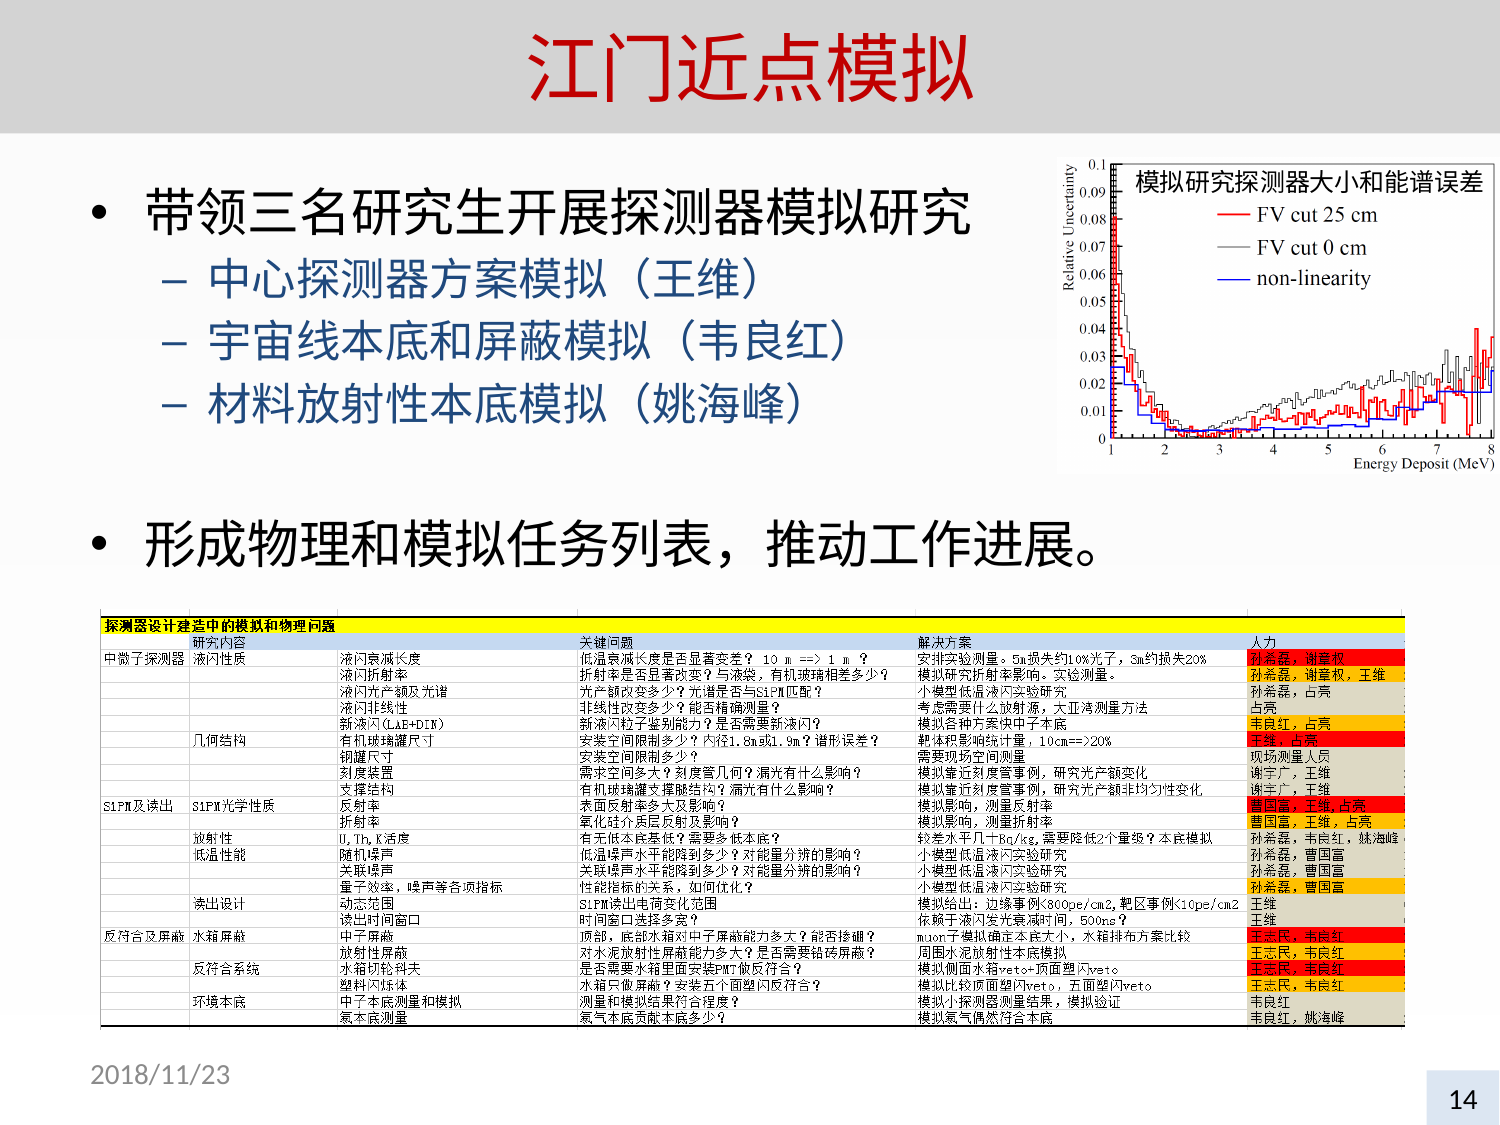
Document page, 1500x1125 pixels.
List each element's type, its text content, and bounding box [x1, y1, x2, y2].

picture [100, 609, 1405, 1030]
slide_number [75, 1042, 425, 1103]
list 带领三名研究生开展探测器模拟研究 中心探测器方案模拟（王维） 宇宙线本底和屏蔽模拟（韦良红） 材料放射性本底模拟（姚海峰） 形成物理和模拟任务列表，推动工作进展。 [75, 172, 1425, 585]
slide_number 14 [1426, 1070, 1500, 1125]
picture [1056, 156, 1500, 474]
title 江门近点模拟 [0, 0, 1500, 134]
